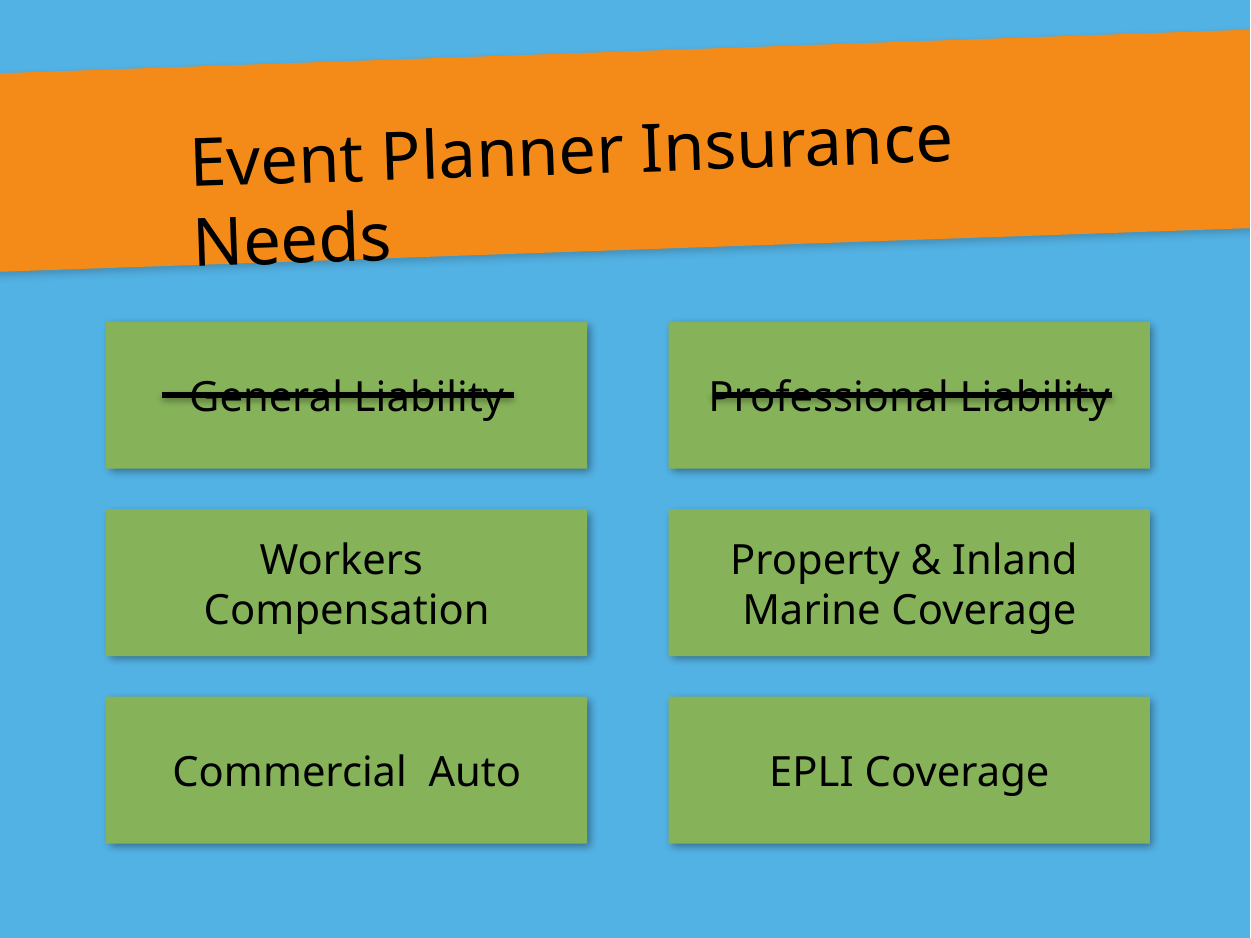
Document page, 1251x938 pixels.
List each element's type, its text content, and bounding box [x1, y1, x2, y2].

text_box [0, 29, 1250, 272]
text_box EPLI Coverage [667, 695, 1152, 846]
text_box General Liability [104, 320, 589, 471]
text_box Property & Inland Marine Coverage [667, 507, 1152, 658]
text_box Commercial Auto [104, 695, 589, 846]
text_box Professional Liability [667, 320, 1152, 471]
text_box Event Planner Insurance Needs [173, 82, 1072, 288]
text_box Workers Compensation [104, 507, 589, 658]
